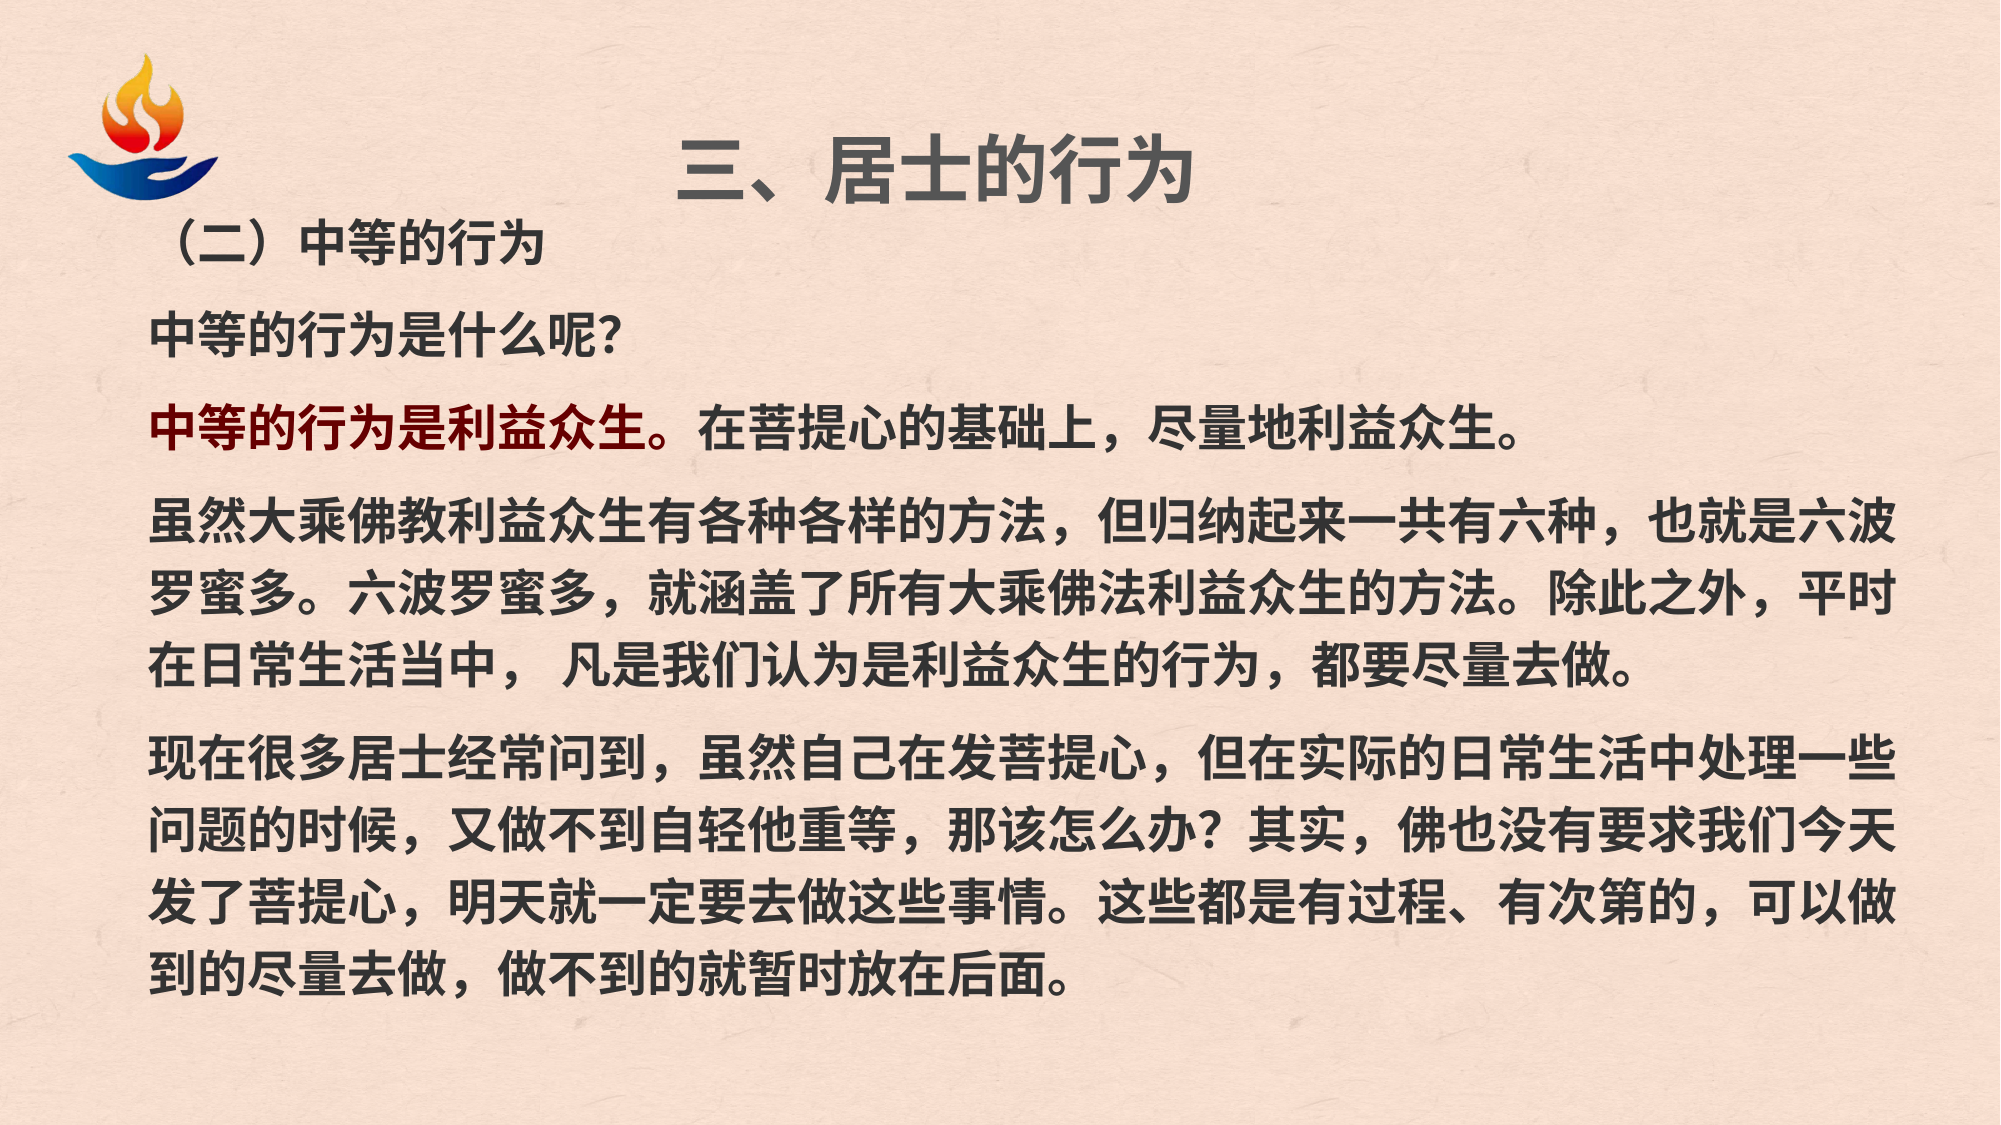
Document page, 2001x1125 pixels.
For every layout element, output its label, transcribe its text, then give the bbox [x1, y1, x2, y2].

title 三、居士的行为 [385, 55, 1517, 191]
picture [0, 0, 2001, 1125]
list （二）中等的行为 中等的行为是什么呢？ 中等的行为是利益众生。在菩提心的基础上，尽量地利益众生。 虽然大乘佛教利益众生有各种各样的方法，但归纳起来一共有六种，也就是六波罗蜜多。六波罗蜜多，就涵盖了所有大乘佛法利益众生的方法。除此之外，平时在日常生活当中， 凡是我们认为是利益众生的行为，都要尽量去做。 现在很多居士经常问到，虽然自己在发菩提心，但在实际的日常生活中处理一些问题的时候，又做不到自轻他重等，那该怎么办？其实，佛也没有要求我们今天发了菩提心，明天就一定要去做这些事情。这些都是有过程、有次第的，可以做到的尽量去做，做不到的就暂时放在后面。 [132, 191, 1922, 1026]
